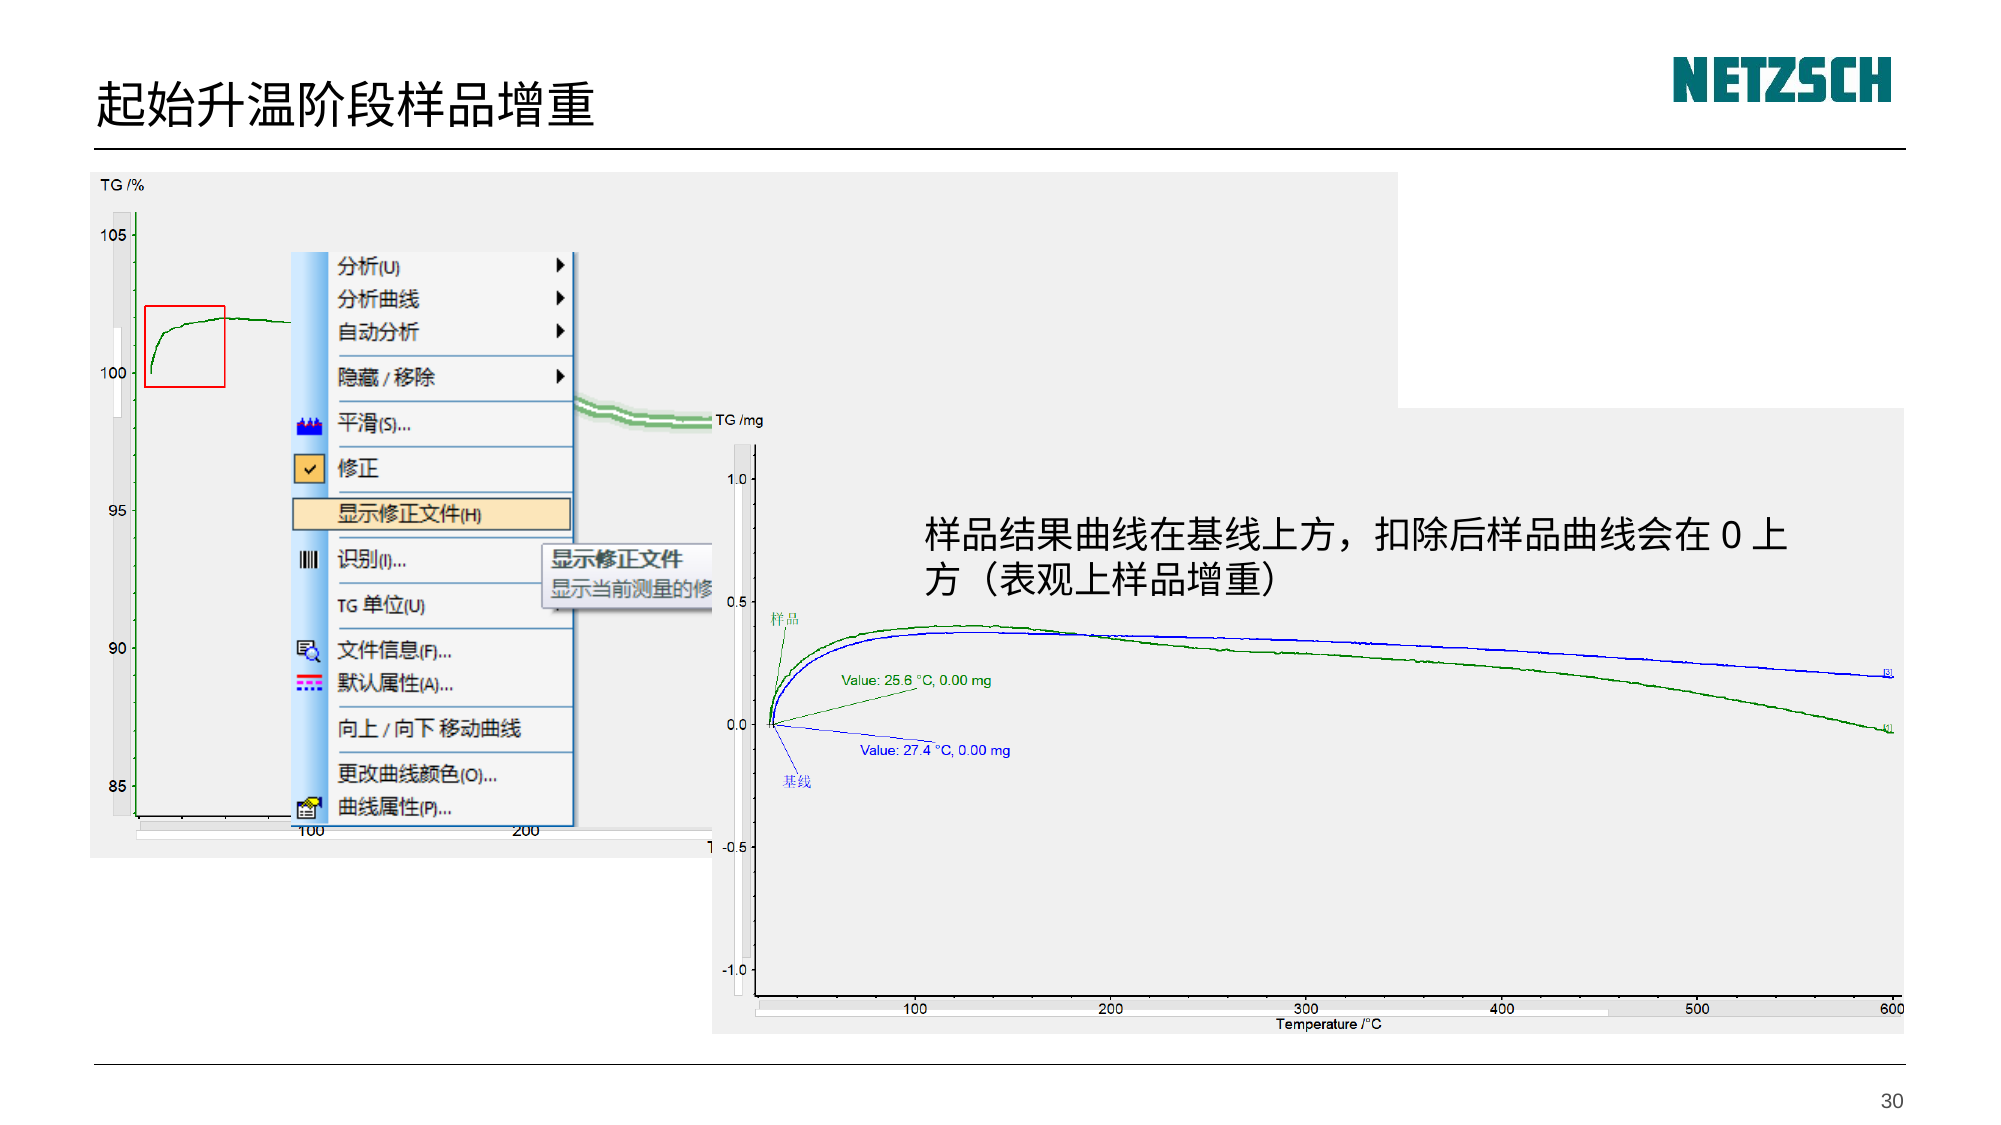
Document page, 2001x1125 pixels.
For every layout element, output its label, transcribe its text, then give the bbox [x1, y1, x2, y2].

picture [1673, 57, 1891, 102]
picture [90, 172, 1904, 1034]
text_box 起始升温阶段样品增重 [81, 66, 612, 142]
slide_number 30 [1700, 1075, 1904, 1125]
